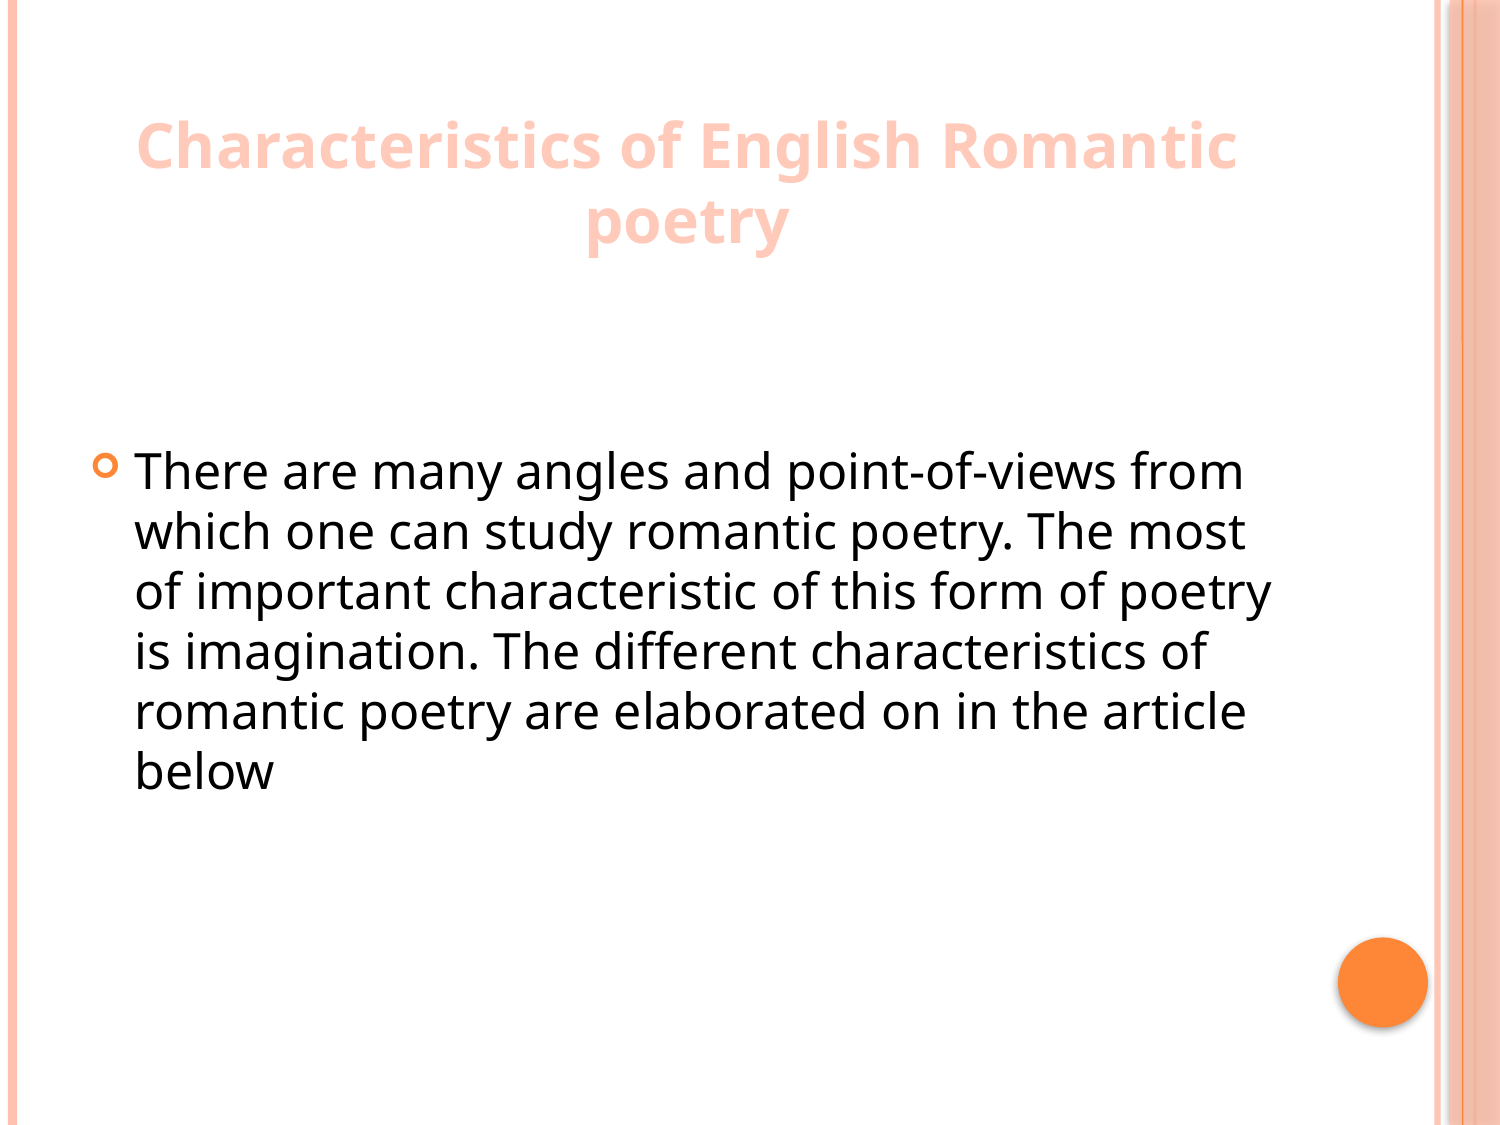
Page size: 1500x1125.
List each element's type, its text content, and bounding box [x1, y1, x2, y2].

list There are many angles and point-of-views from which one can study romantic poetry. The most of important characteristic of this form of poetry is imagination. The different characteristics of romantic poetry are elaborated on in the article below [75, 432, 1300, 835]
title Characteristics of English Romantic poetry [75, 78, 1300, 338]
